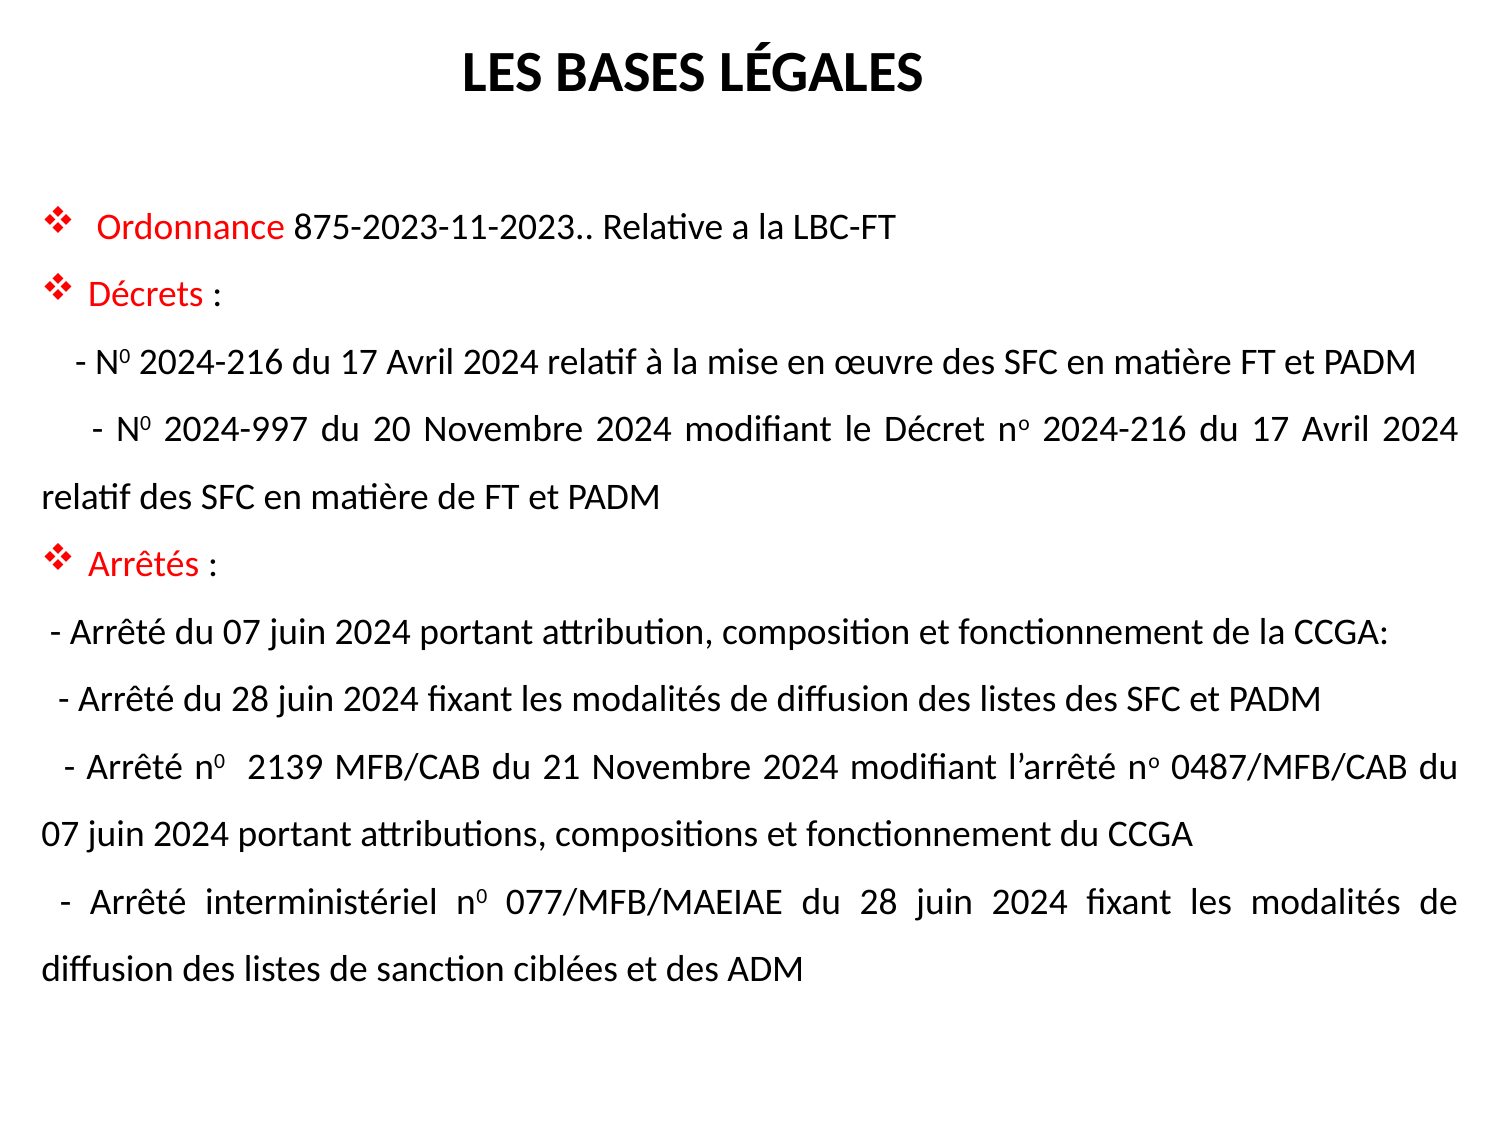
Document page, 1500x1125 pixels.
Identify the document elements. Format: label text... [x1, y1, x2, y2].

text_box LES BASES LÉGALES [54, 24, 1346, 112]
text_box Ordonnance 875-2023-11-2023.. Relative a la LBC-FT Décrets : - N0 2024-216 du 17 Avril 2024 relatif à la mise en œuvre des SFC en matière FT et PADM - N0 2024-997 du 20 Novembre 2024 modifiant le Décret no 2024-216 du 17 Avril 2024 relatif des SFC en matière de FT et PADM Arrêtés : - Arrêté du 07 juin 2024 portant attribution, composition et fonctionnement de la CCGA: - Arrêté du 28 juin 2024 fixant les modalités de diffusion des listes des SFC et PADM - Arrêté n0 2139 MFB/CAB du 21 Novembre 2024 modifiant l’arrêté no 0487/MFB/CAB du 07 juin 2024 portant attributions, compositions et fonctionnement du CCGA - Arrêté interministériel n0 077/MFB/MAEIAE du 28 juin 2024 fixant les modalités de diffusion des listes de sanction ciblées et des ADM [26, 132, 1474, 997]
